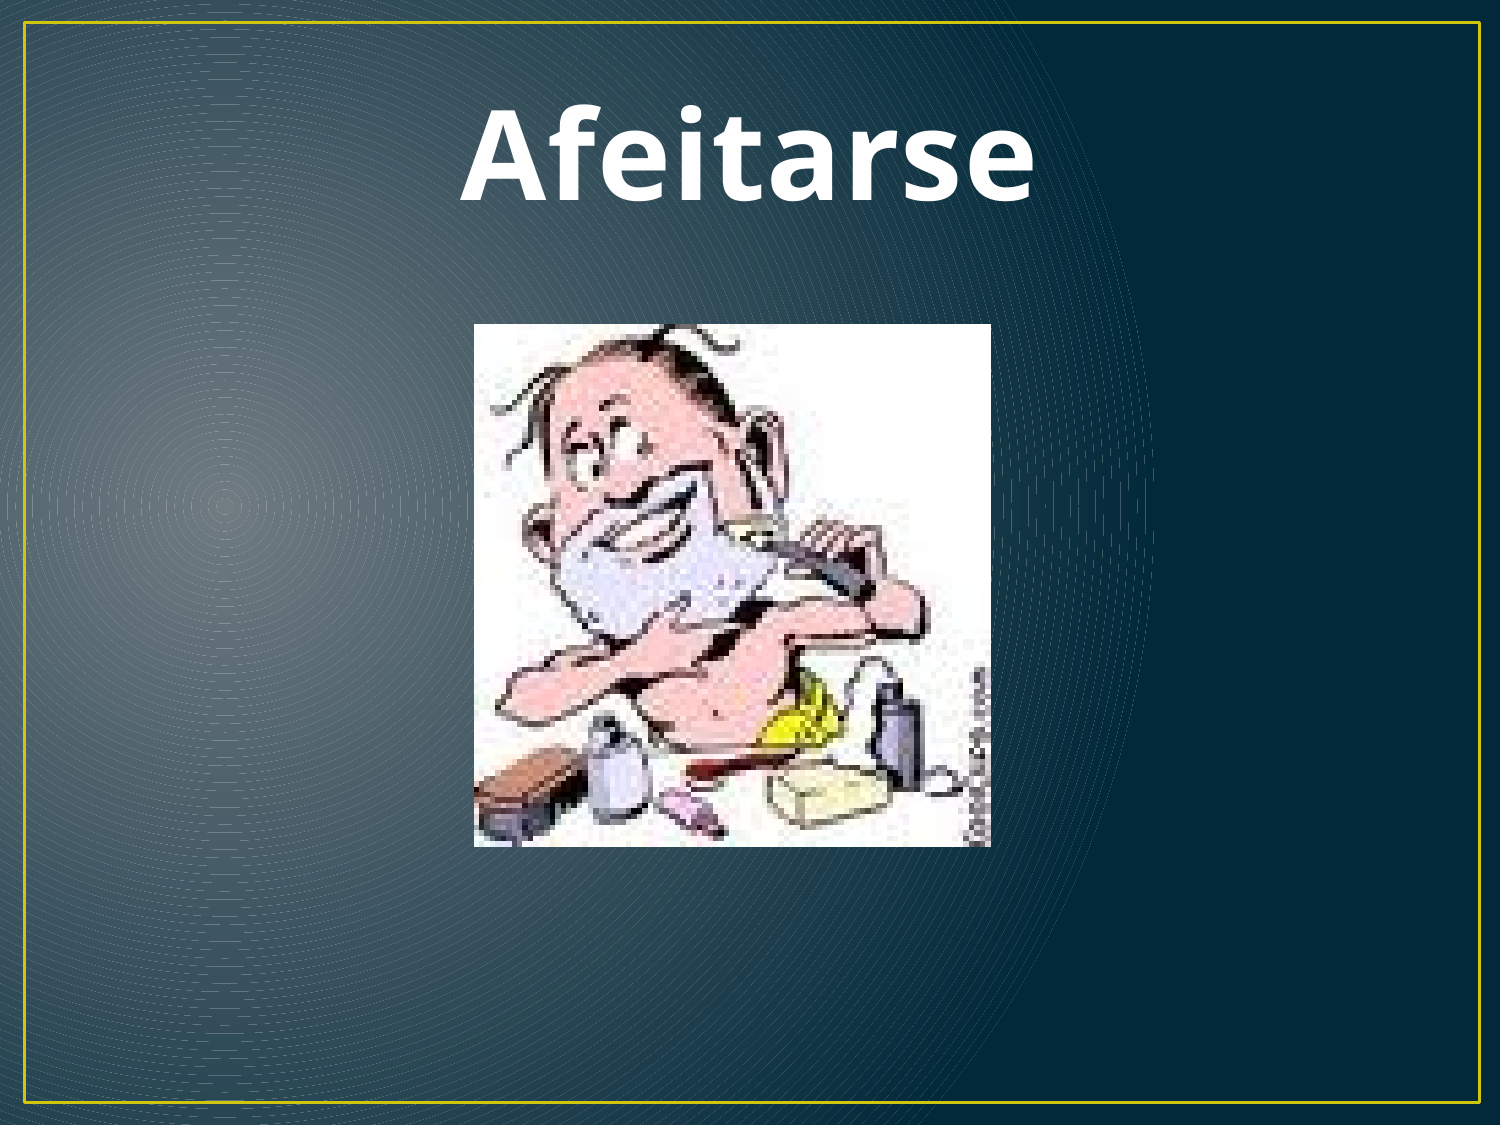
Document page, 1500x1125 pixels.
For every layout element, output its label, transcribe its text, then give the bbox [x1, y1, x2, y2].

title Afeitarse [75, 45, 1425, 233]
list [474, 324, 991, 847]
